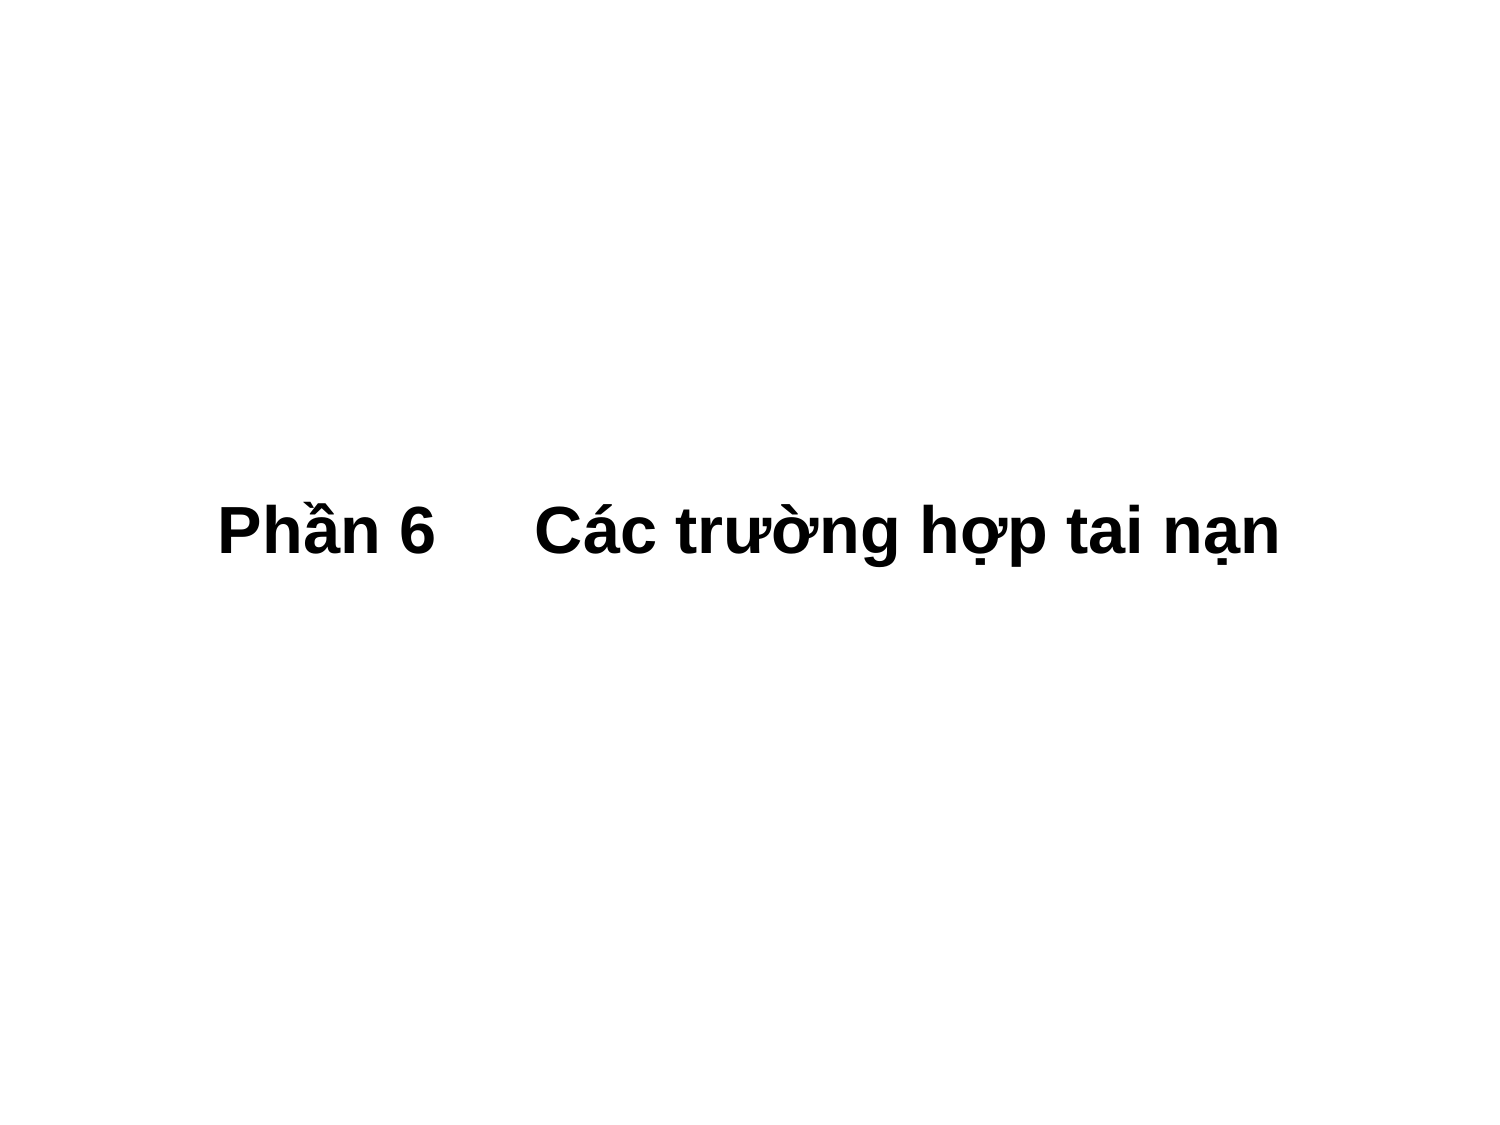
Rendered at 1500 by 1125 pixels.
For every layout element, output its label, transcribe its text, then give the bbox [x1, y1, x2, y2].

title Phần 6 Các trường hợp tai nạn [112, 477, 1388, 576]
